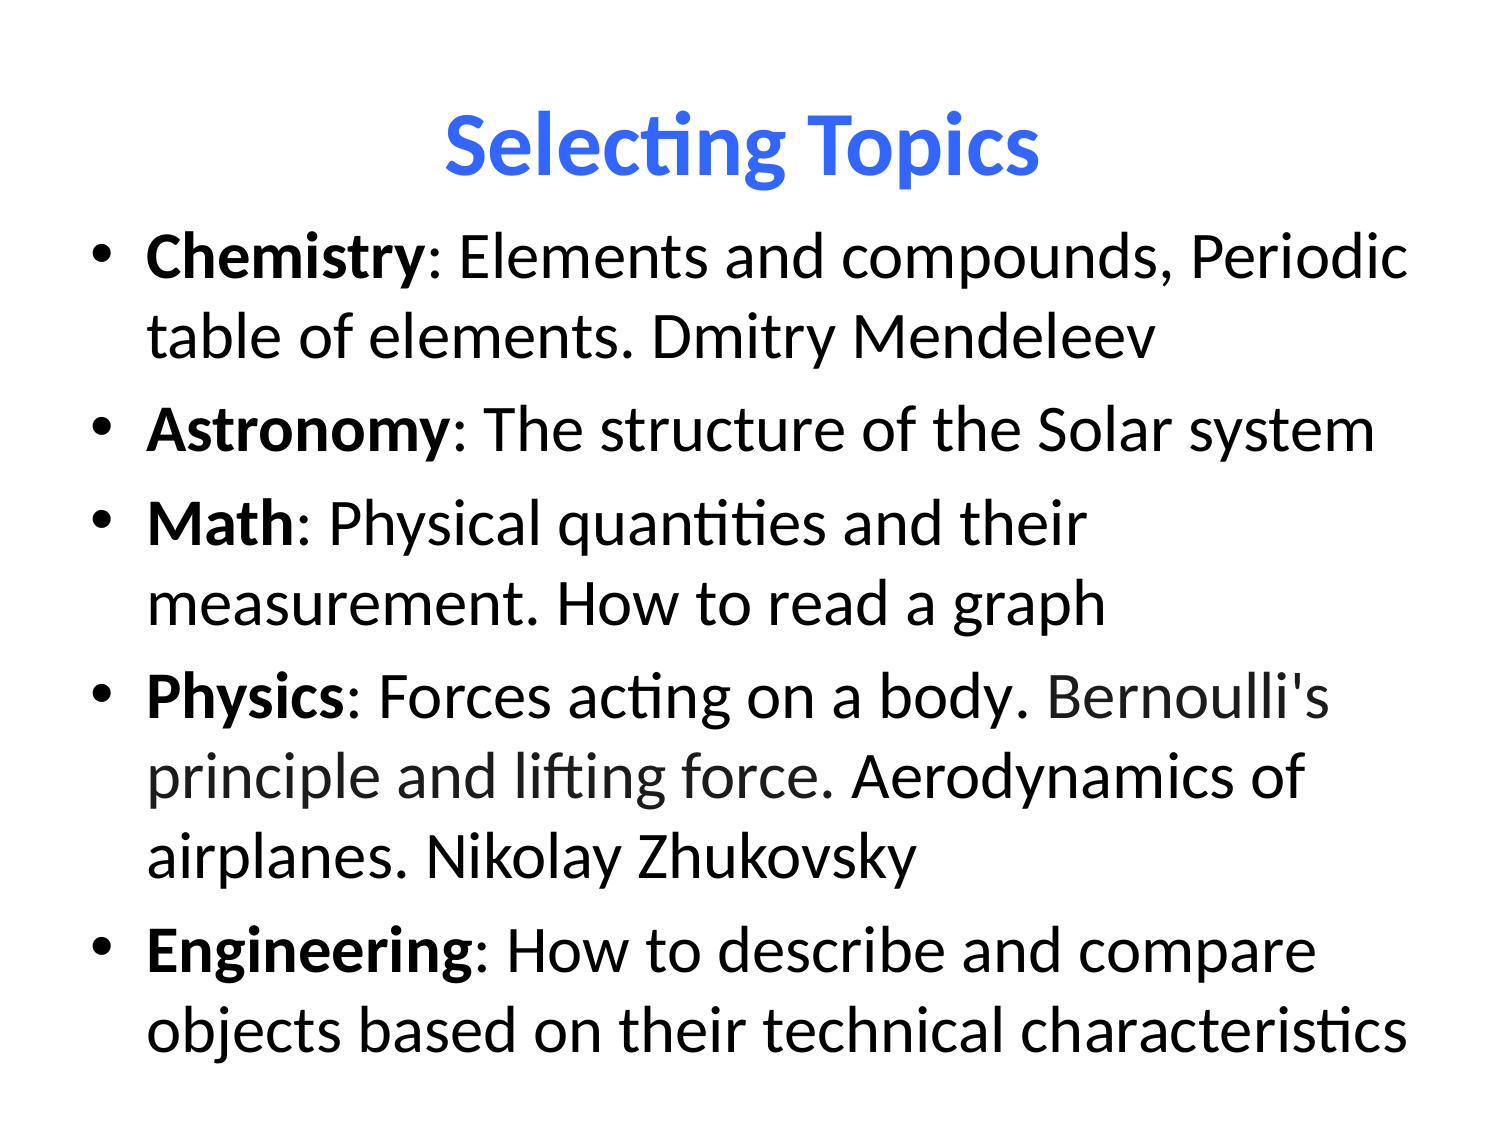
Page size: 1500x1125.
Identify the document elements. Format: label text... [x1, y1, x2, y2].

title Selecting Topics [68, 45, 1419, 233]
list Chemistry: Elements and compounds, Periodic table of elements. Dmitry Mendeleev Astronomy: The structure of the Solar system Math: Physical quantities and their measurement. How to read a graph Physics: Forces acting on a body. Bernoulli's principle and lifting force. Aerodynamics of airplanes. Nikolay Zhukovsky Engineering: How to describe and compare objects based on their technical characteristics [75, 204, 1425, 1092]
